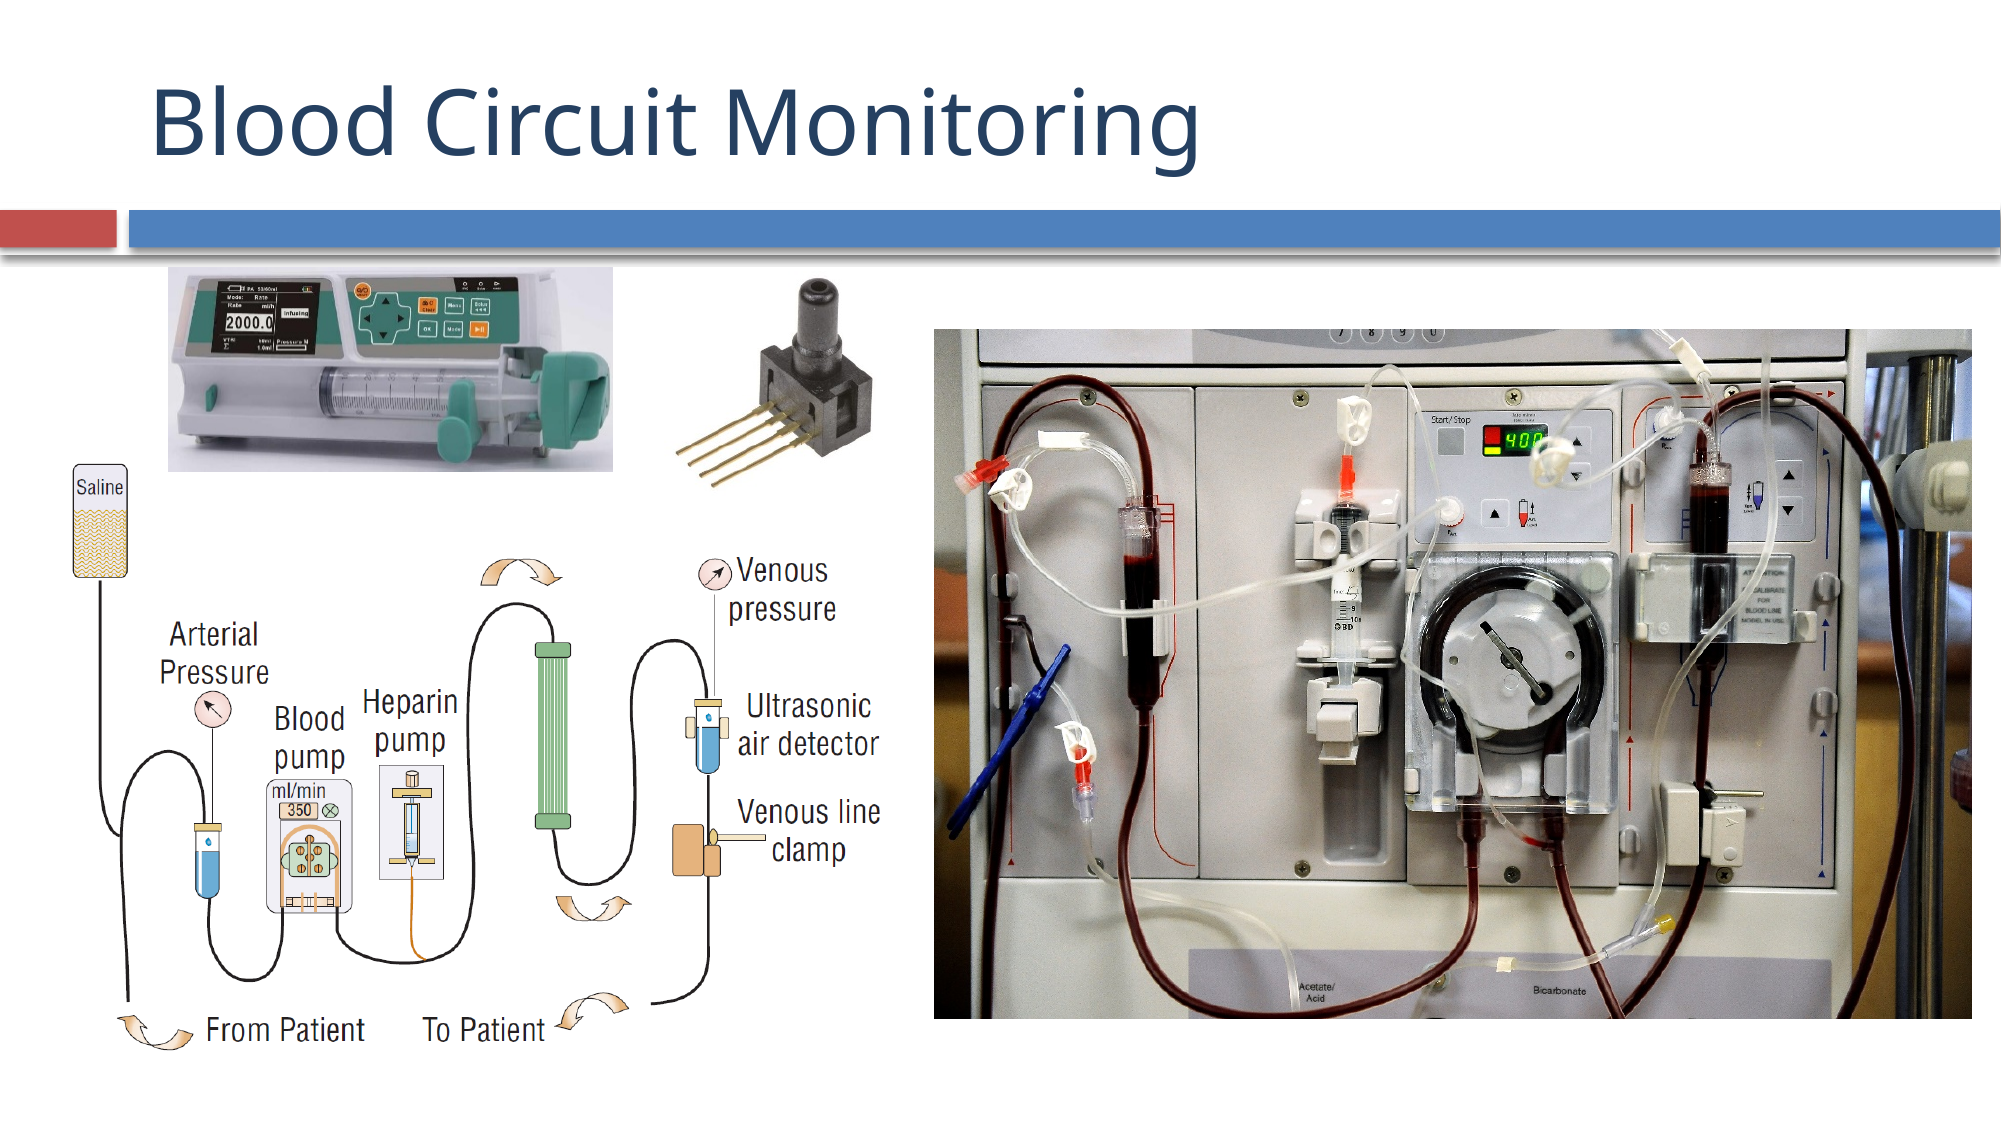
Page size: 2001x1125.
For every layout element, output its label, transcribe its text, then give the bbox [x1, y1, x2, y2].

picture [664, 271, 883, 496]
picture [167, 267, 613, 472]
picture [934, 328, 1972, 1020]
title Blood Circuit Monitoring [133, 37, 1918, 200]
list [54, 450, 892, 1061]
